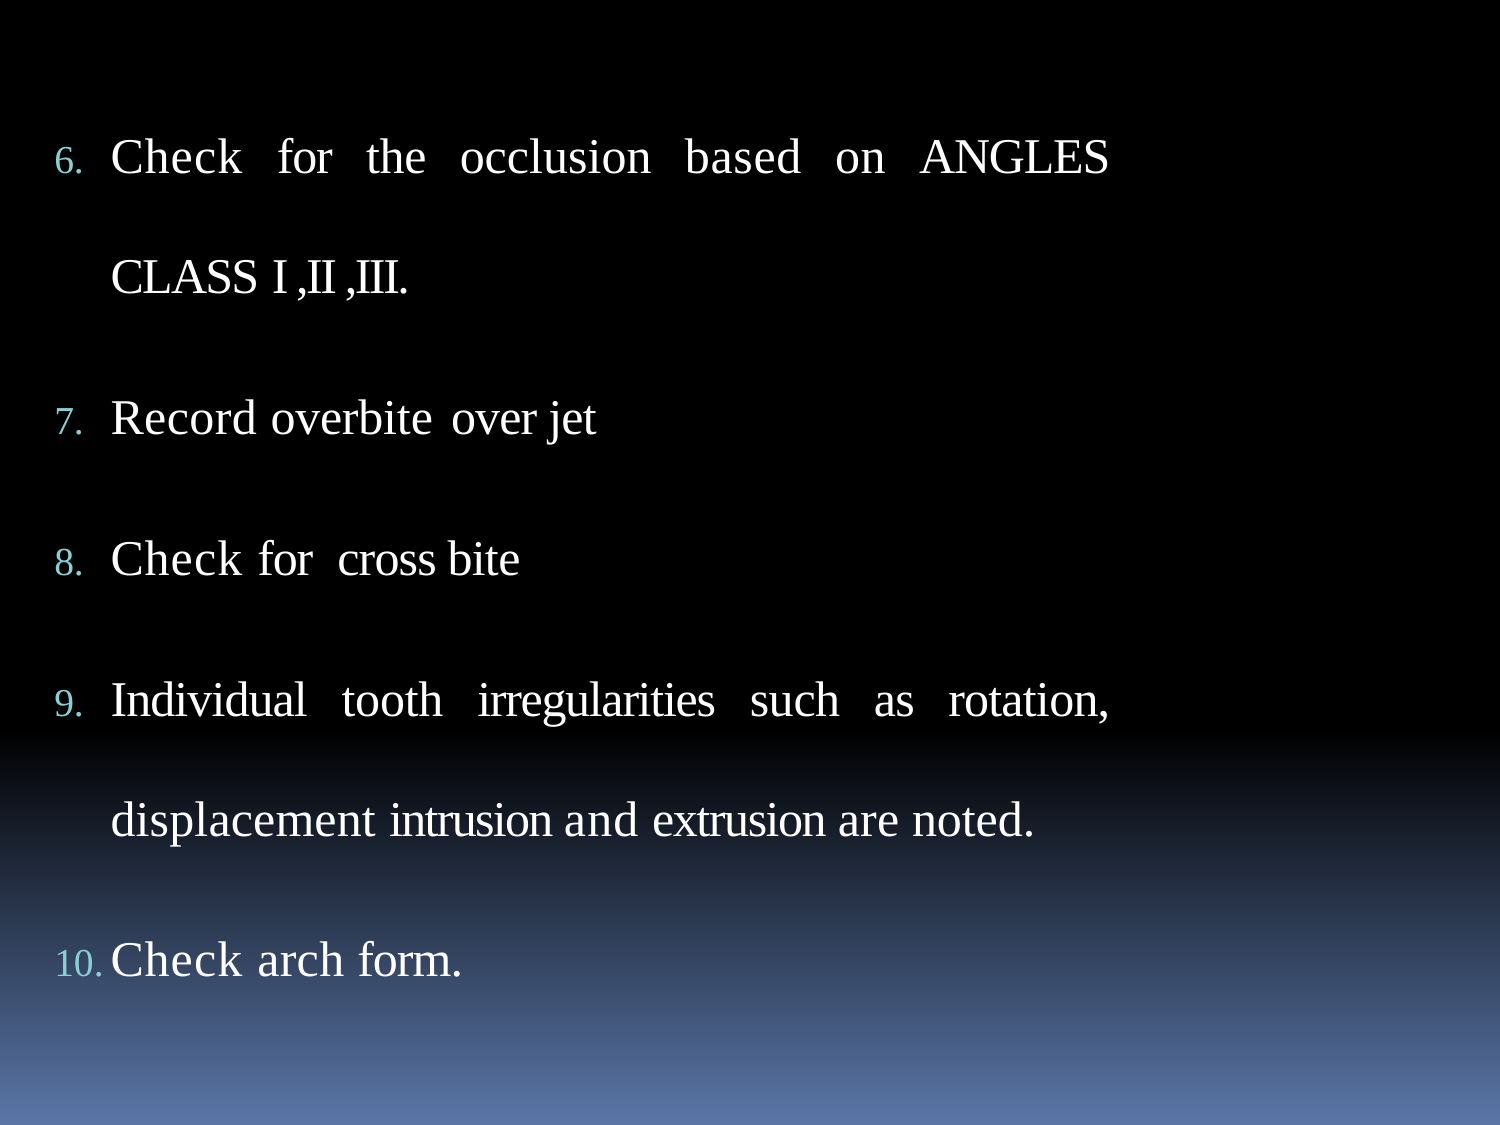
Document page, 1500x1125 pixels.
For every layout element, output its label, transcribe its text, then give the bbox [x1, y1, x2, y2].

text_box Check for the occlusion based on ANGLES CLASS I ,II ,III. Record overbite over jet Check for cross bite Individual tooth irregularities such as rotation, displacement intrusion and extrusion are noted. Check arch form. [37, 56, 1125, 995]
